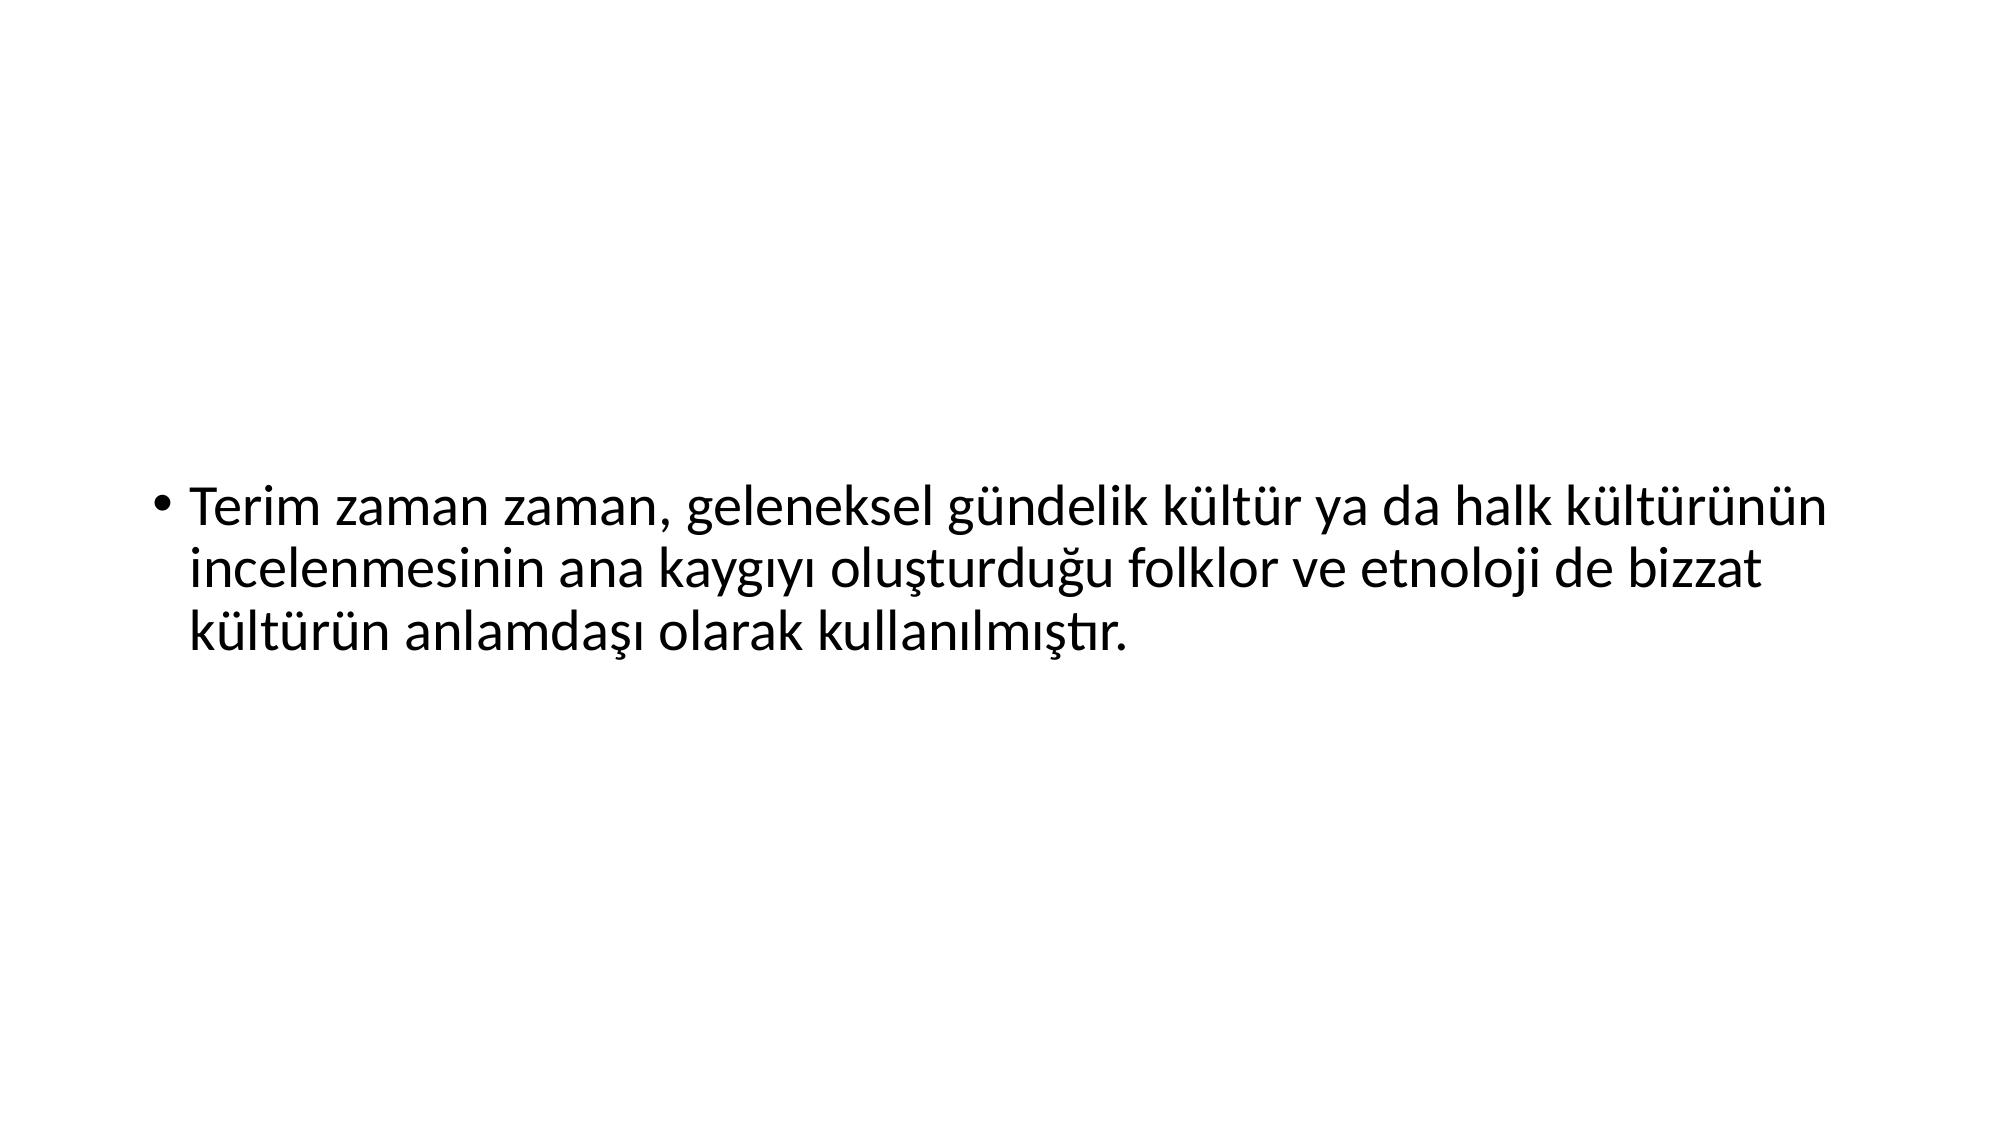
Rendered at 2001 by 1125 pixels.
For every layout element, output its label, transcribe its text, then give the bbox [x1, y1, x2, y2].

list Terim zaman zaman, geleneksel gündelik kültür ya da halk kültürünün incelenmesinin ana kaygıyı oluşturduğu folklor ve etnoloji de bizzat kültürün anlamdaşı olarak kullanılmıştır. [137, 467, 1863, 1125]
